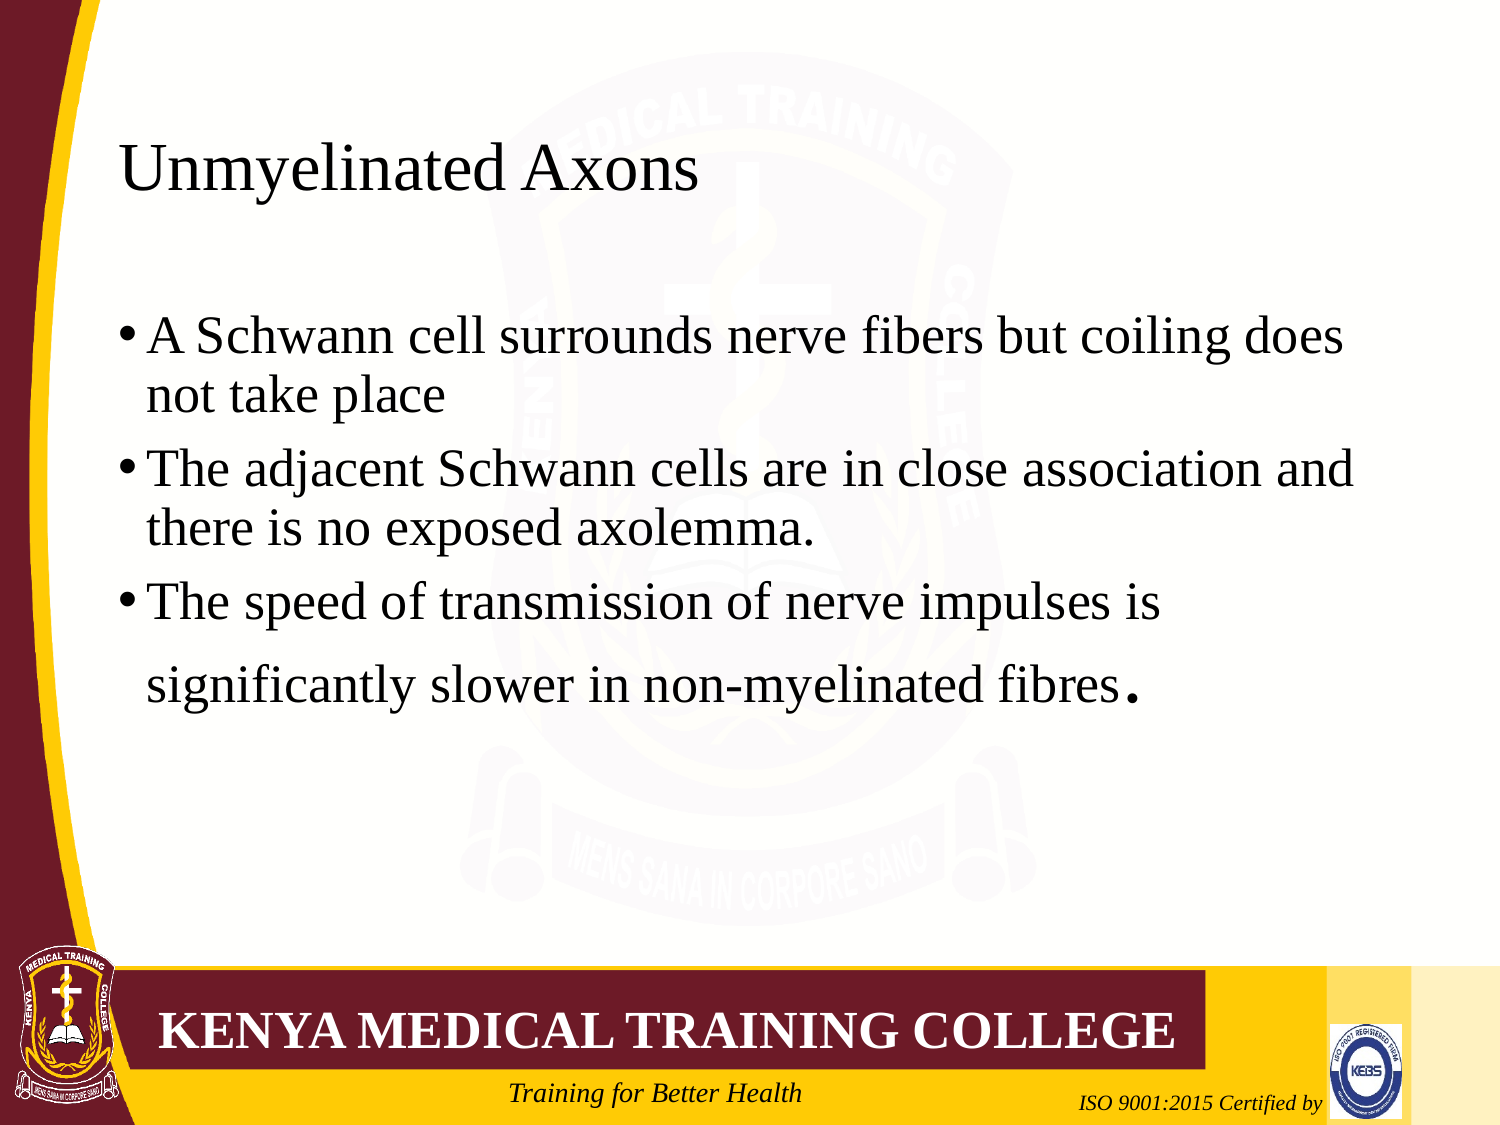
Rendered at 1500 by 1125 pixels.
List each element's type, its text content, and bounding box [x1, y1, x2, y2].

list A Schwann cell surrounds nerve fibers but coiling does not take place The adjacent Schwann cells are in close association and there is no exposed axolemma. The speed of transmission of nerve impulses is significantly slower in non-myelinated fibres. [103, 299, 1397, 1014]
picture [0, 0, 1500, 1125]
title Unmyelinated Axons [103, 59, 1397, 278]
